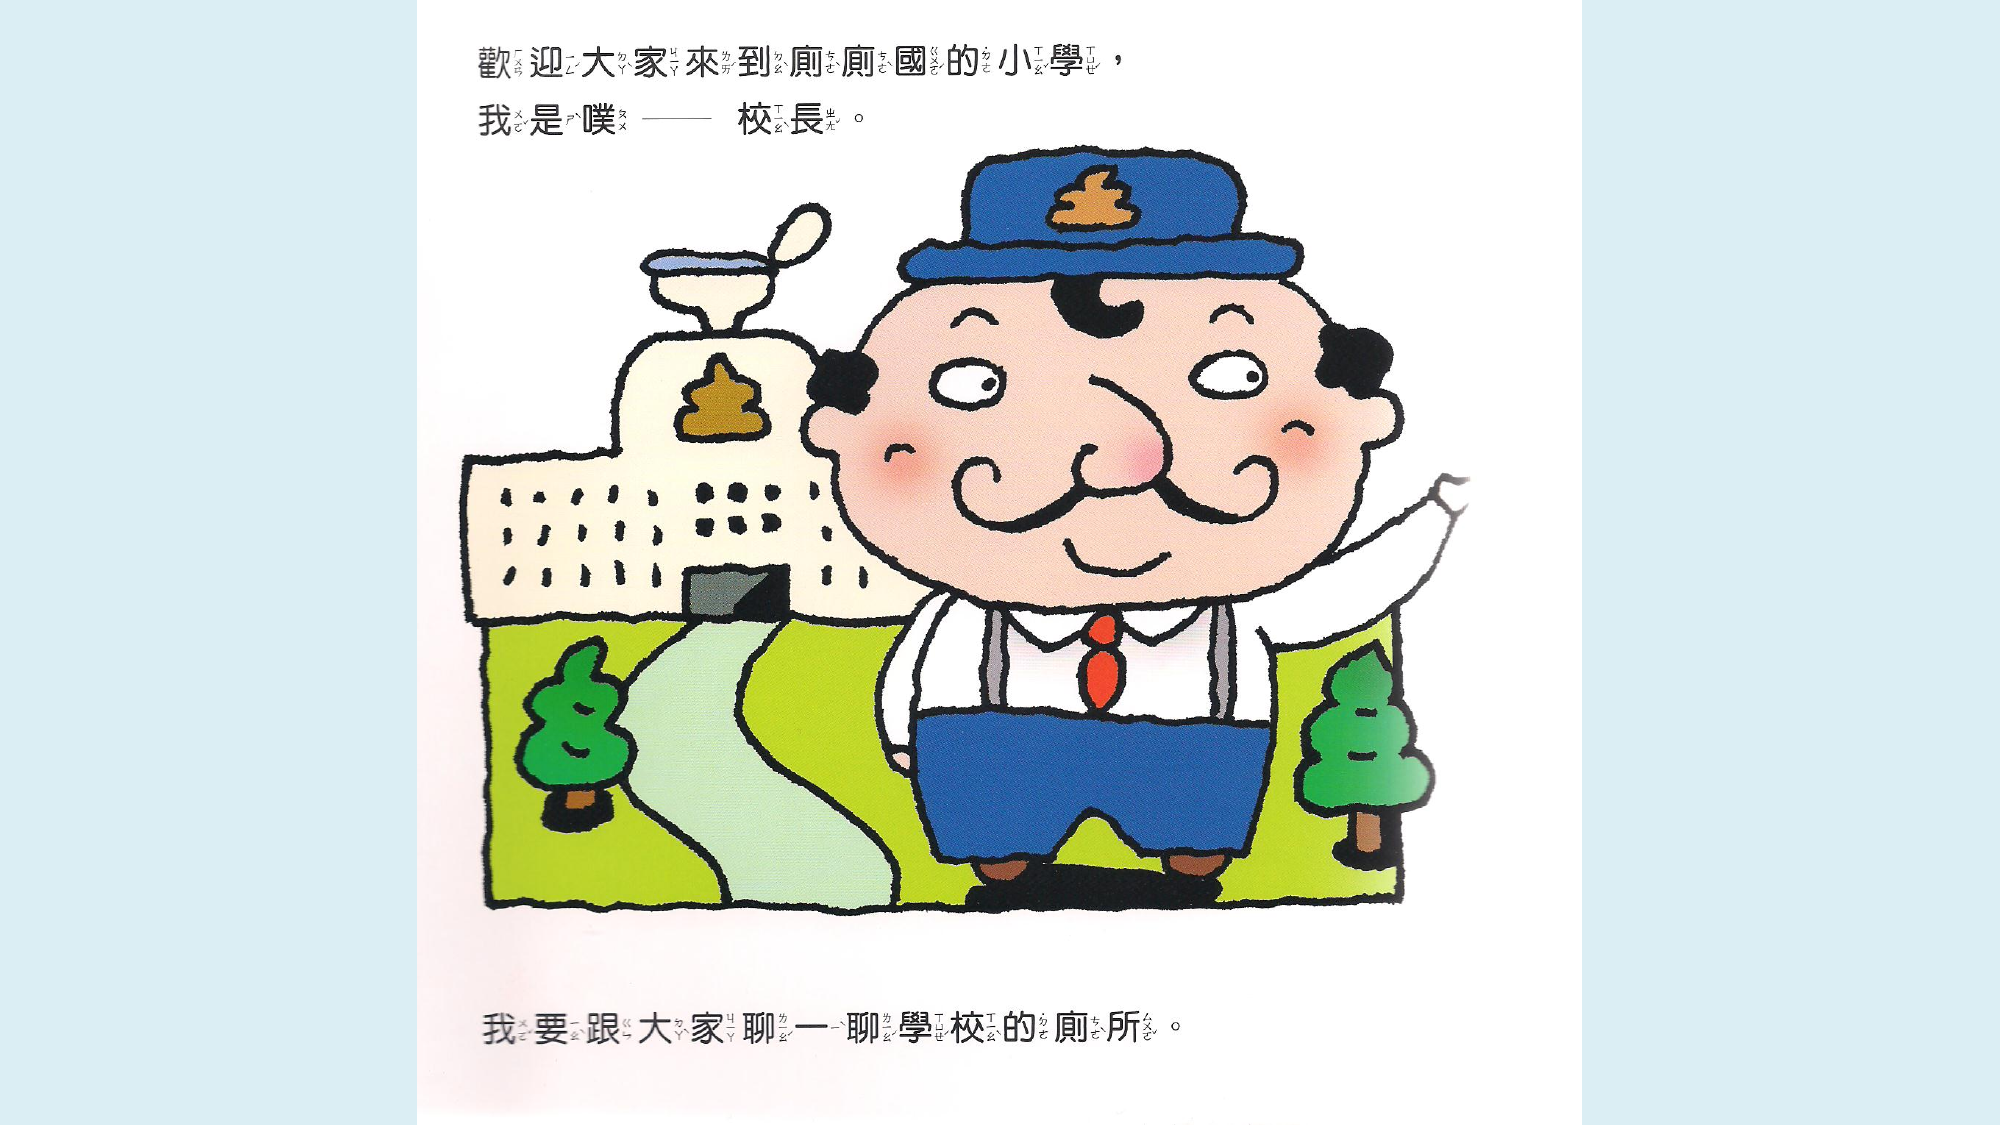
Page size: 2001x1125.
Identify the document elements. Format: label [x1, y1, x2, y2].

picture [417, 0, 1583, 1125]
